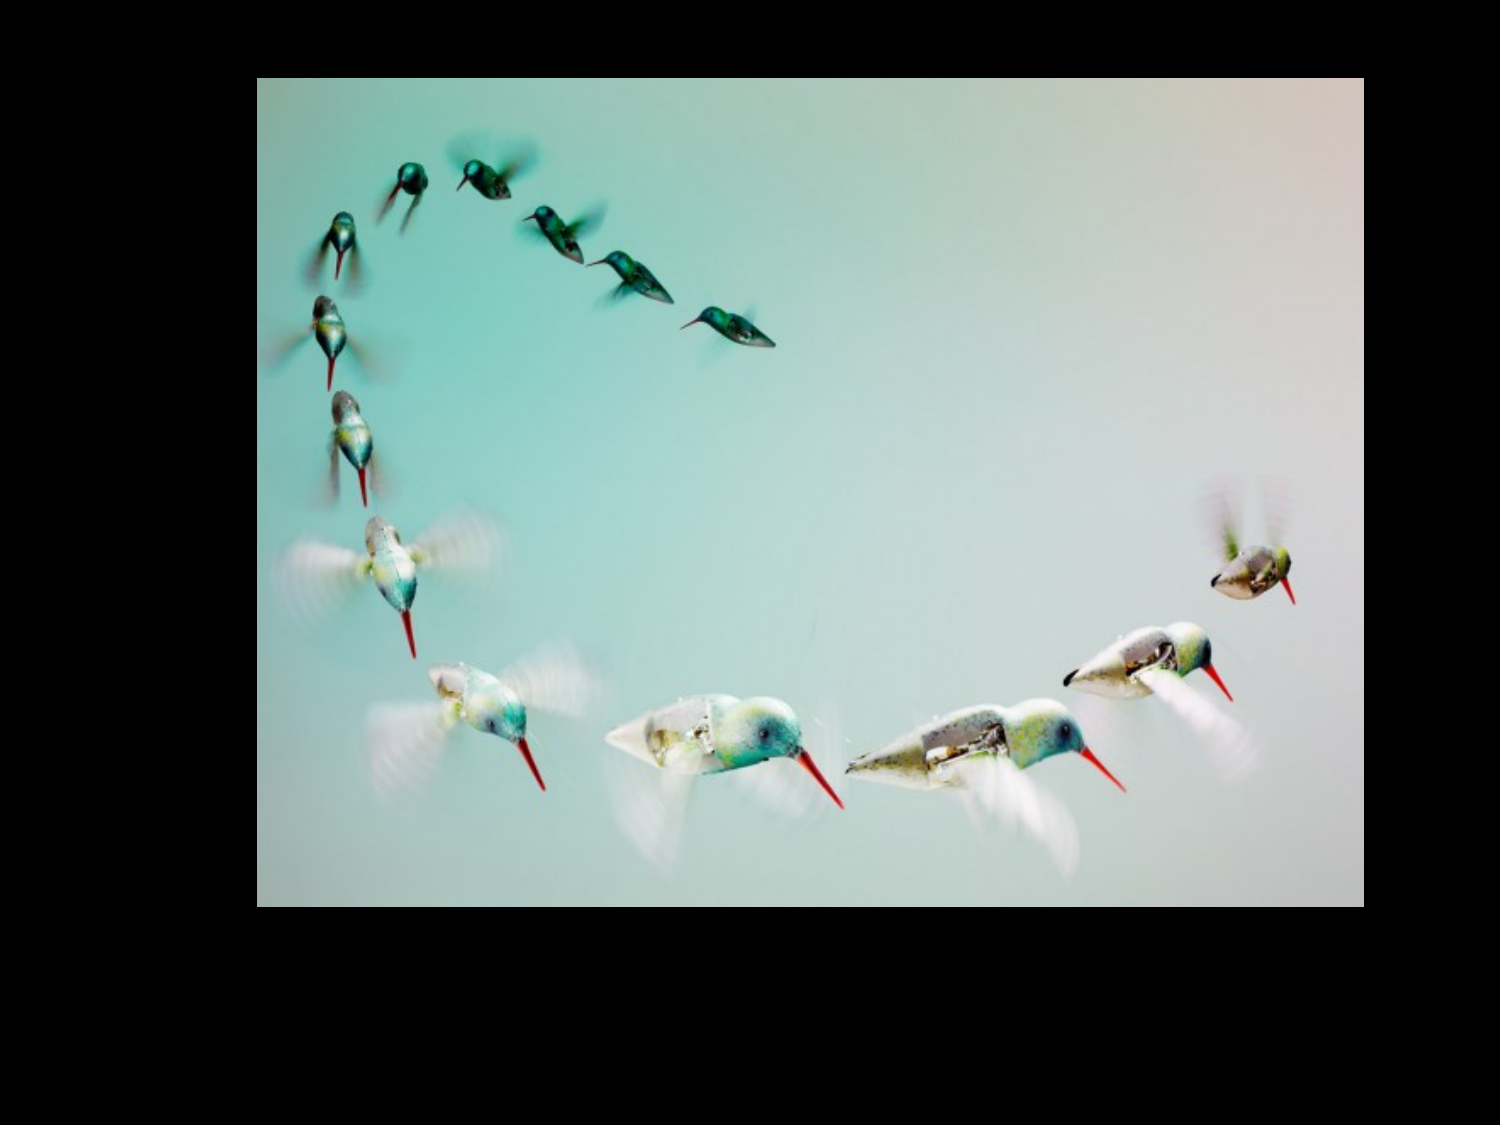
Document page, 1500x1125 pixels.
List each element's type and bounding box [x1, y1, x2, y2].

picture [256, 77, 1364, 908]
